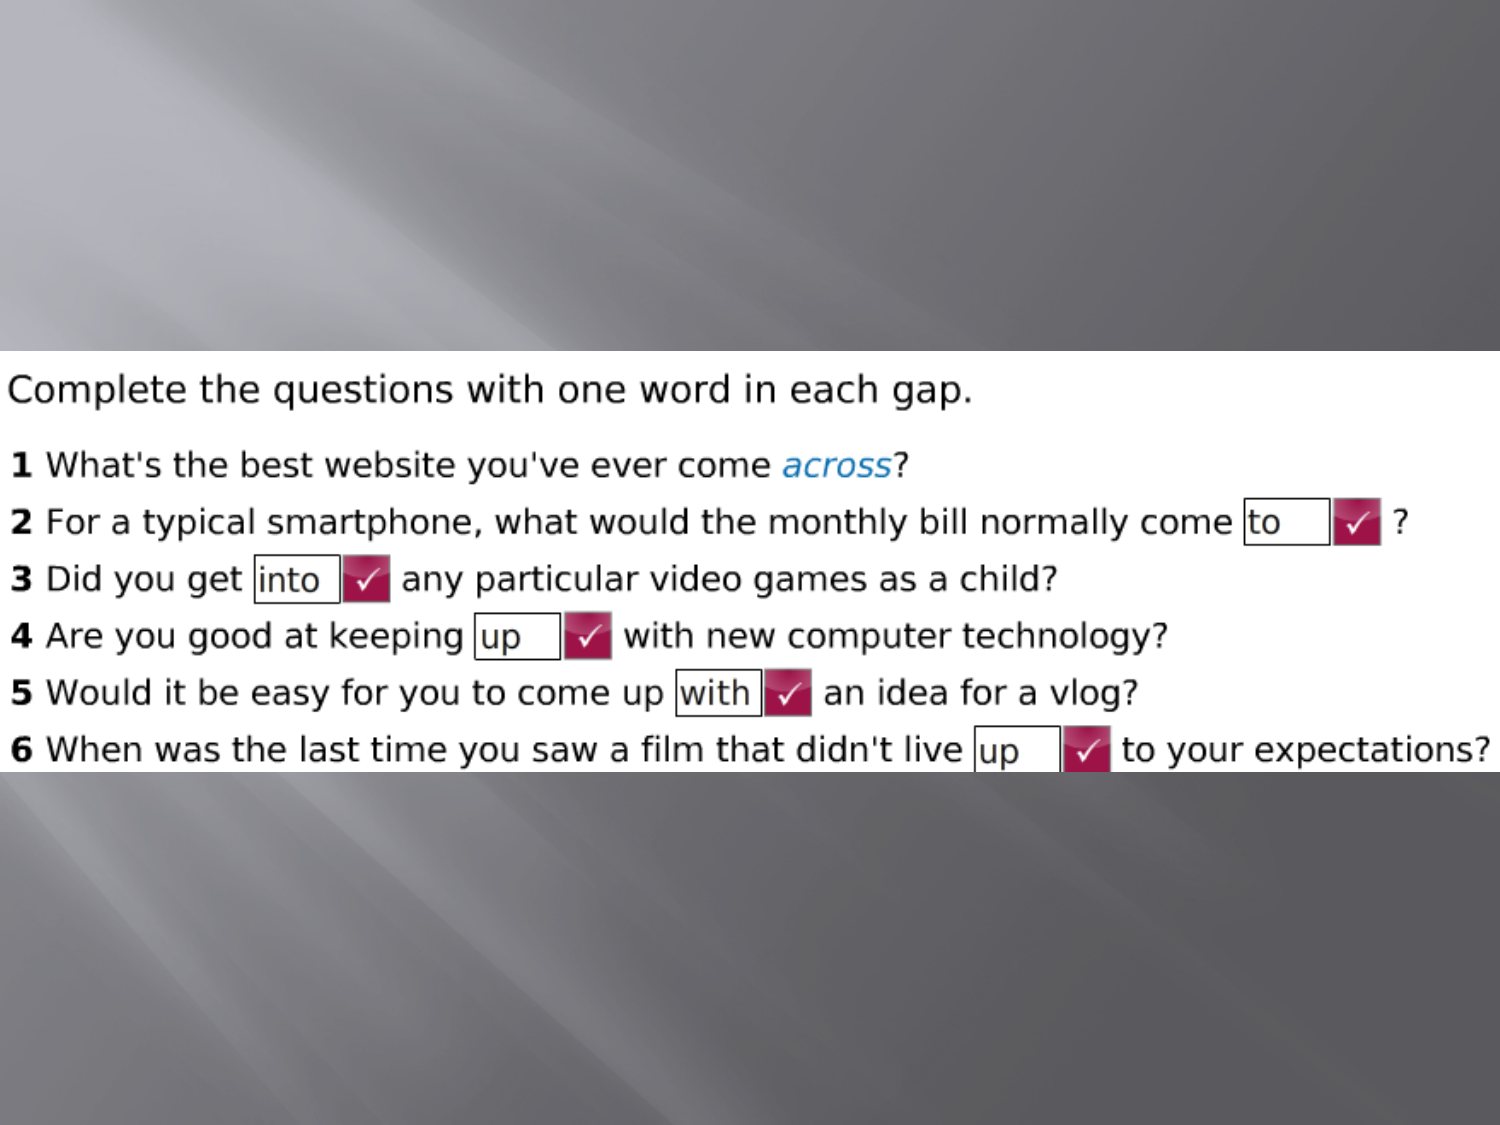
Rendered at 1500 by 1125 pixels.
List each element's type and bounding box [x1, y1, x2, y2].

list [0, 351, 1500, 772]
